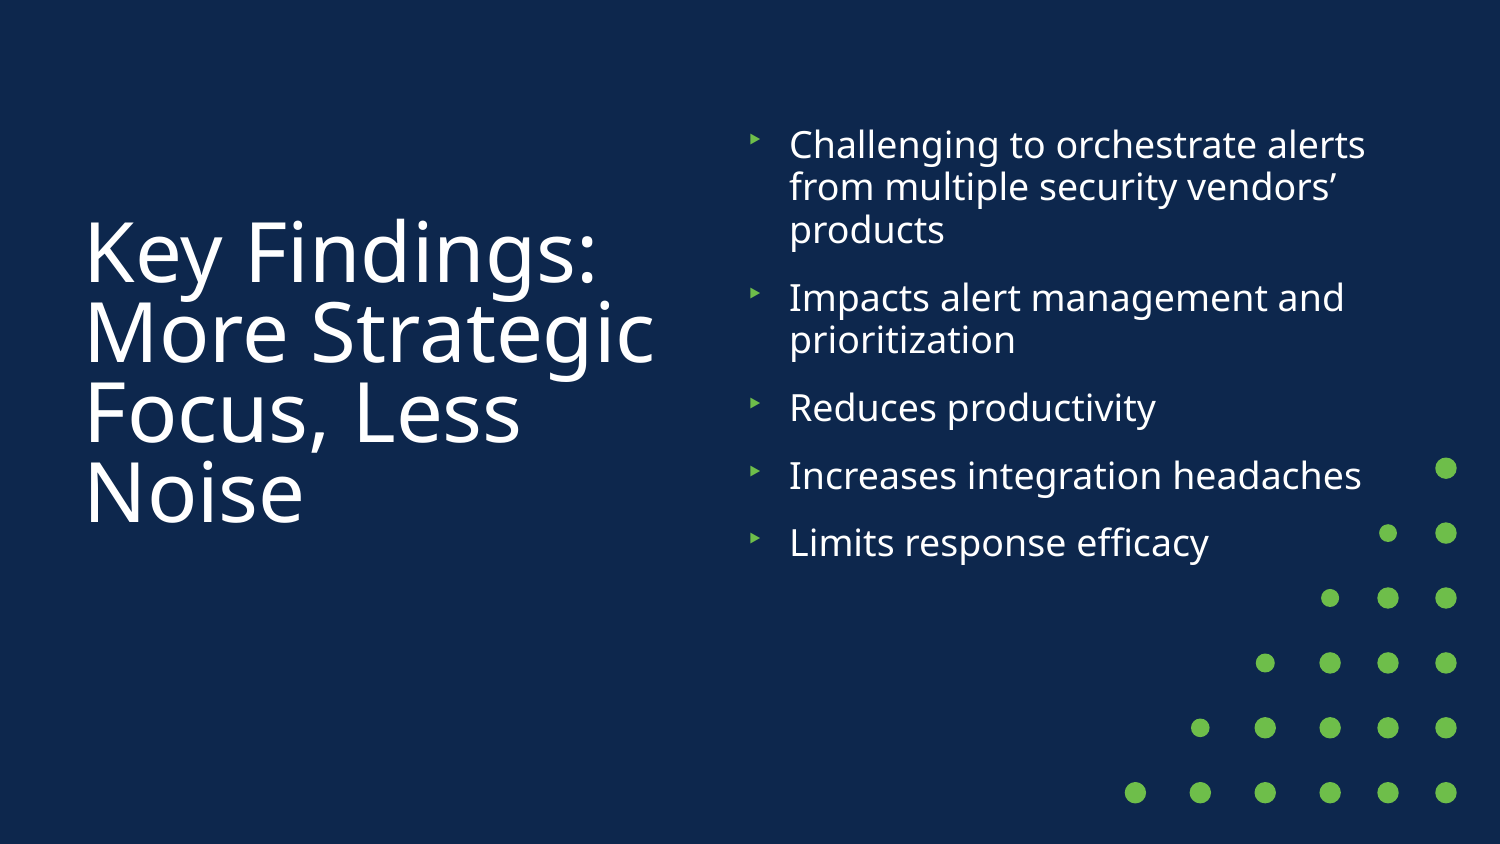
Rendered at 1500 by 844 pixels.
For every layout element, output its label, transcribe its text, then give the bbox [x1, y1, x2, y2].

title Key Findings: More Strategic Focus, Less Noise [68, 55, 729, 701]
list Challenging to orchestrate alerts from multiple security vendors’ products Impacts alert management and prioritization Reduces productivity Increases integration headaches Limits response efficacy [729, 55, 1443, 701]
